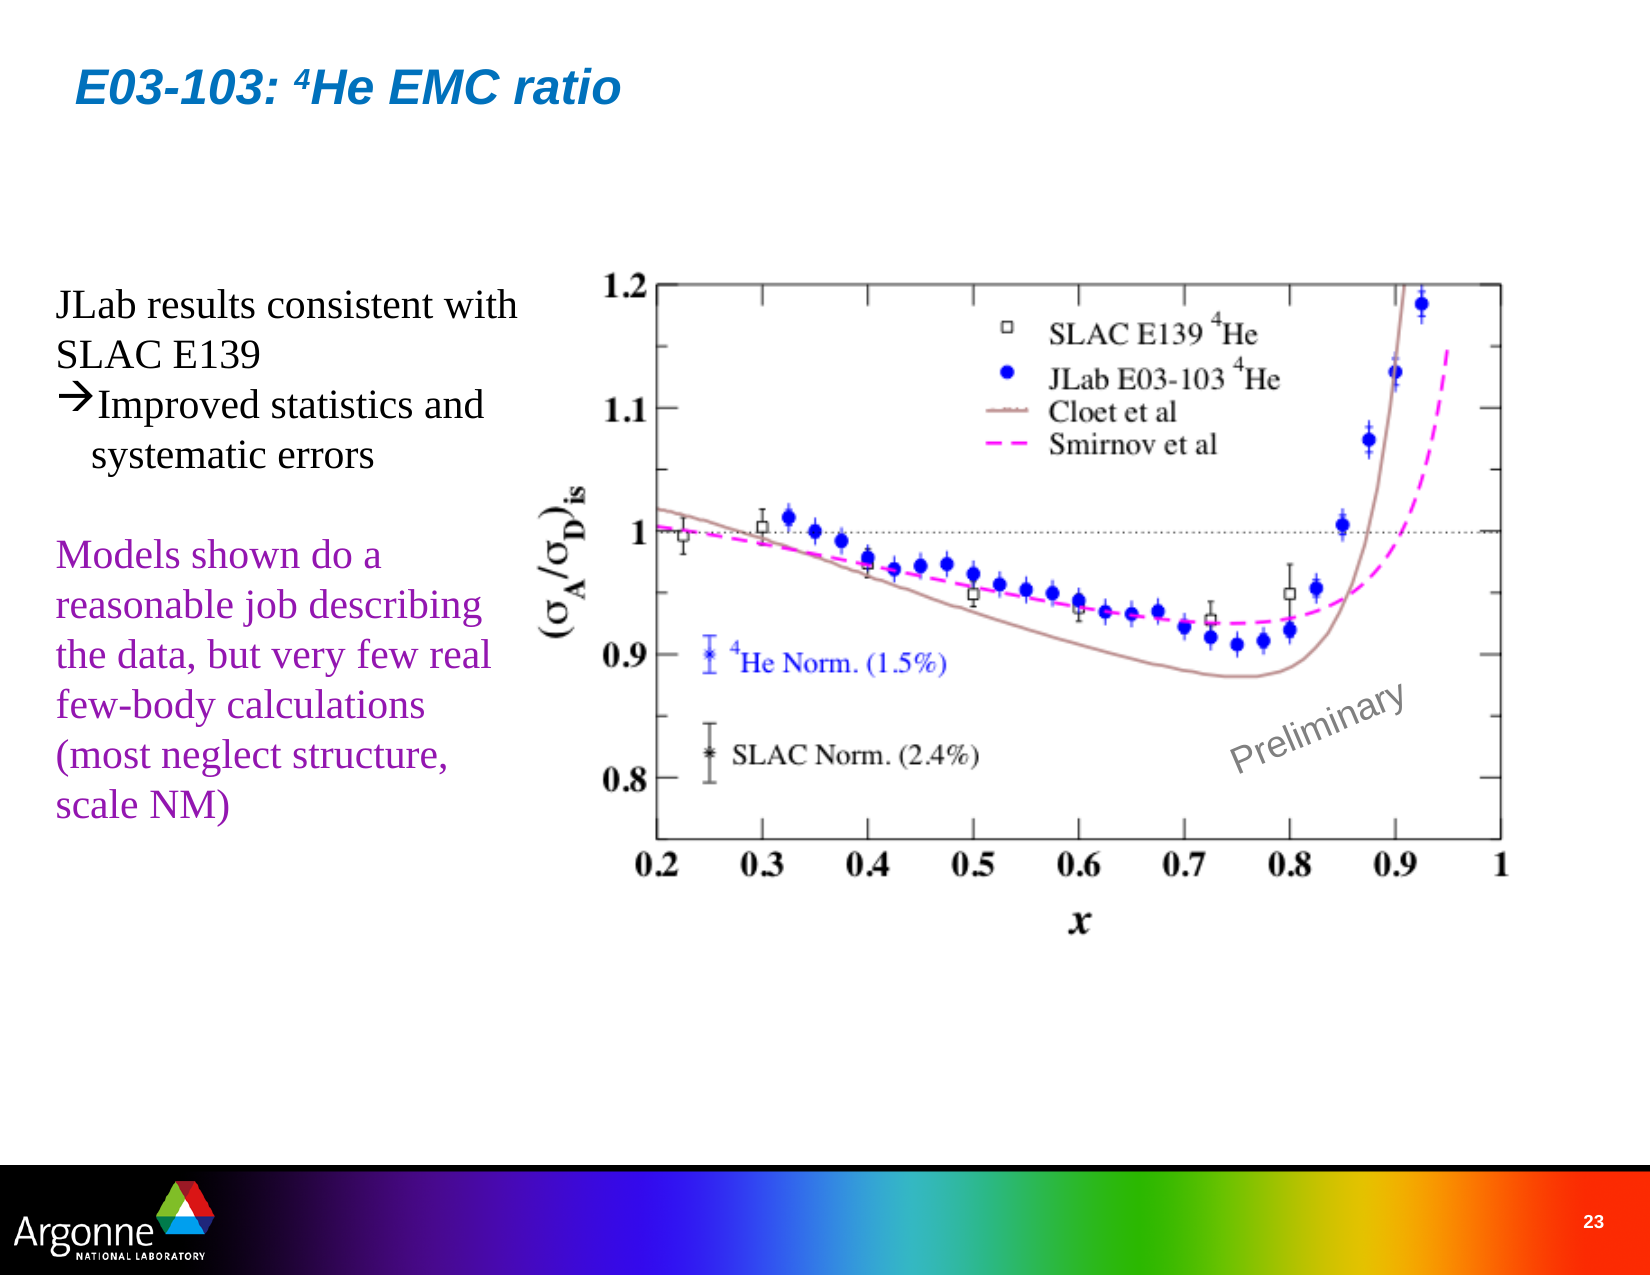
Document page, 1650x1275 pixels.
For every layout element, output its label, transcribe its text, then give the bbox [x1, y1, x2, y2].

text_box JLab results consistent with SLAC E139 Improved statistics and systematic errors Models shown do a reasonable job describing the data, but very few real few-body calculations (most neglect structure, scale NM) [41, 269, 523, 835]
slide_number 23 [1552, 1202, 1619, 1267]
picture [524, 269, 1512, 946]
title E03-103: 4He EMC ratio [60, 61, 1498, 127]
picture [0, 1165, 1650, 1275]
